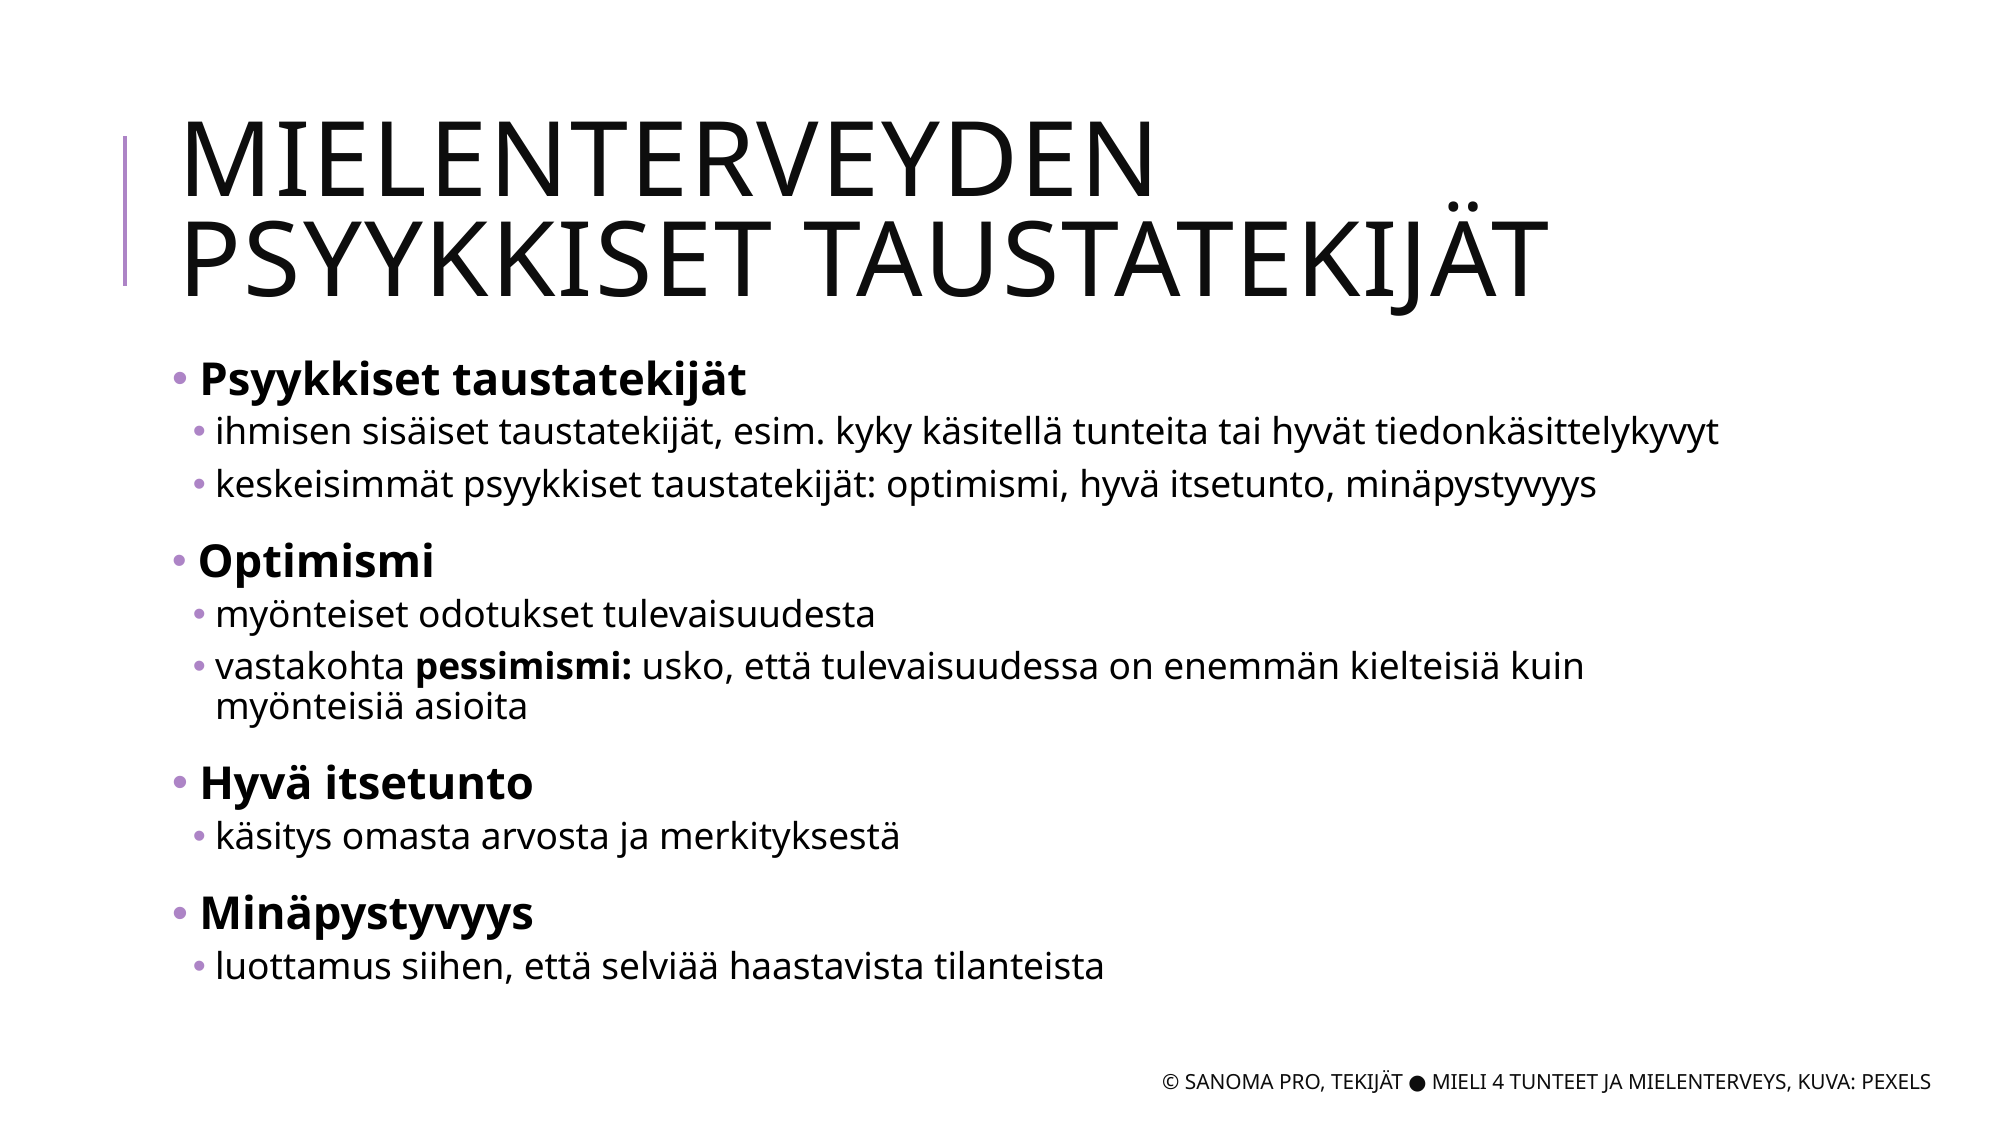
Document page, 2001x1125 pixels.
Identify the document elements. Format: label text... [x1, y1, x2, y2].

footer © Sanoma Pro, Tekijät ● Mieli 4 tunteet ja mielenterveys, Kuva: Pexels [978, 1058, 1947, 1104]
title Mielenterveyden Psyykkiset taustatekijät [163, 93, 1730, 340]
list Psyykkiset taustatekijät ihmisen sisäiset taustatekijät, esim. kyky käsitellä tunteita tai hyvät tiedonkäsittelykyvyt keskeisimmät psyykkiset taustatekijät: optimismi, hyvä itsetunto, minäpystyvyys Optimismi myönteiset odotukset tulevaisuudesta vastakohta pessimismi: usko, että tulevaisuudessa on enemmän kielteisiä kuin myönteisiä asioita Hyvä itsetunto käsitys omasta arvosta ja merkityksestä Minäpystyvyys luottamus siihen, että selviää haastavista tilanteista [164, 348, 1733, 1006]
